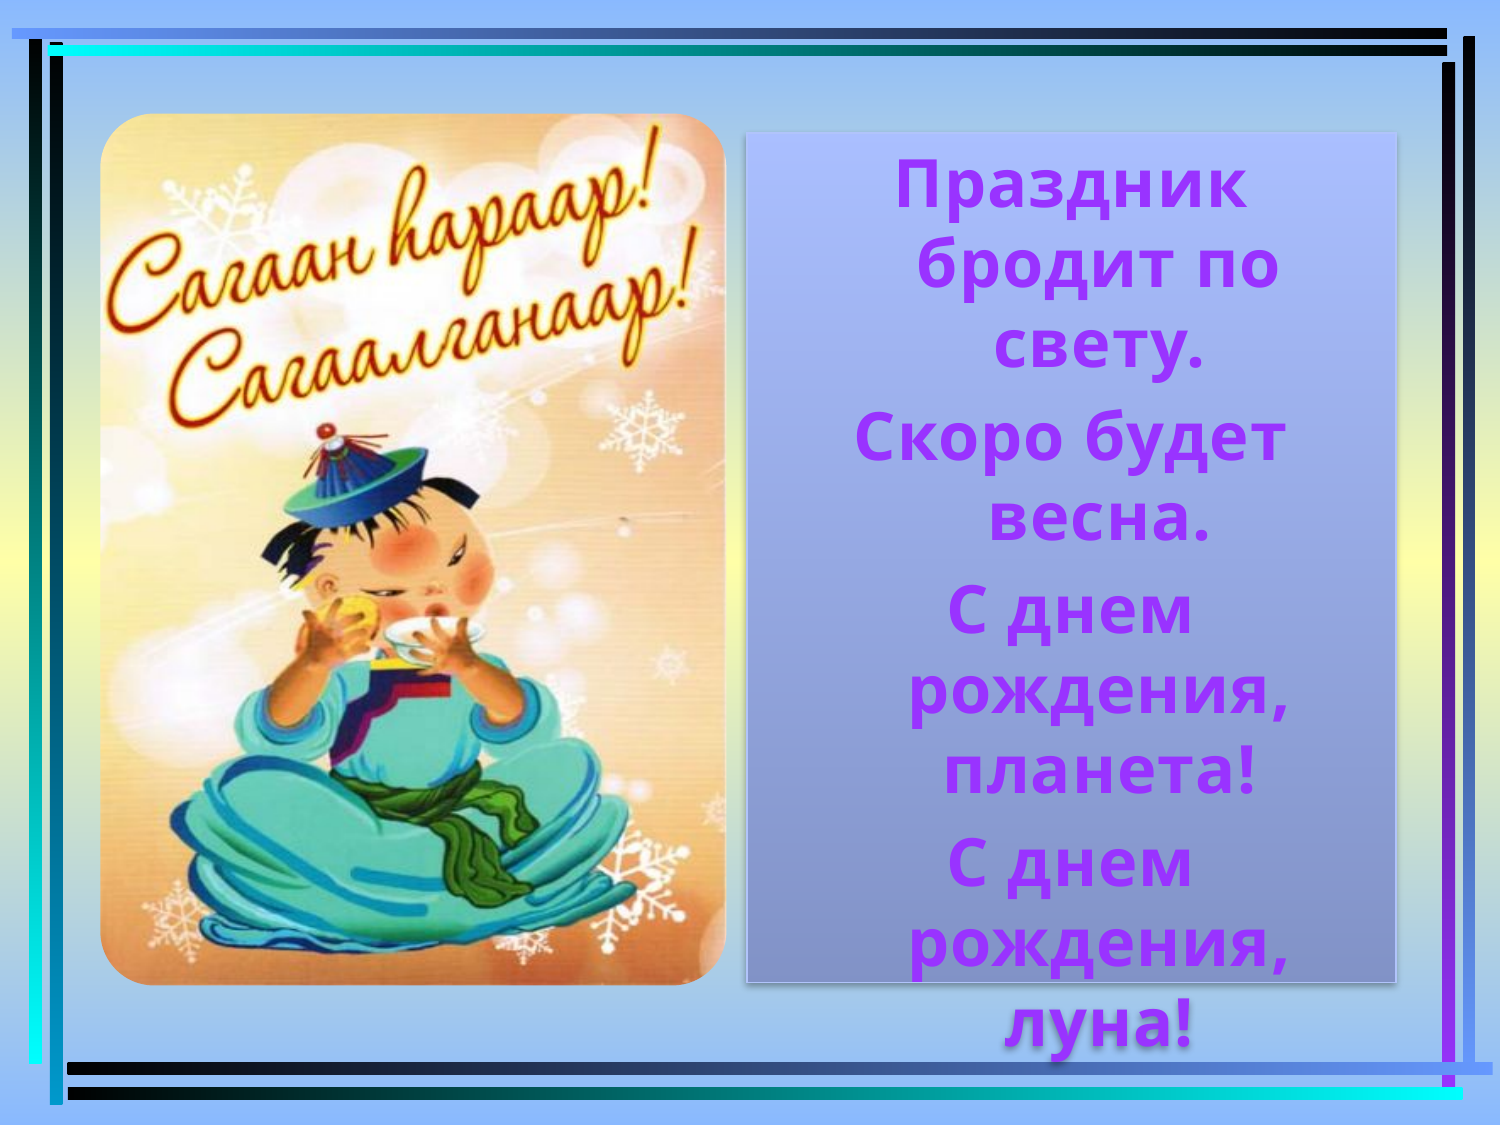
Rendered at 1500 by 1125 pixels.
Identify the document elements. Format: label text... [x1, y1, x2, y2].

list Праздник бродит по свету. Скоро будет весна. С днем рождения, планета! С днем рождения, луна! [746, 132, 1397, 983]
picture [100, 113, 727, 986]
